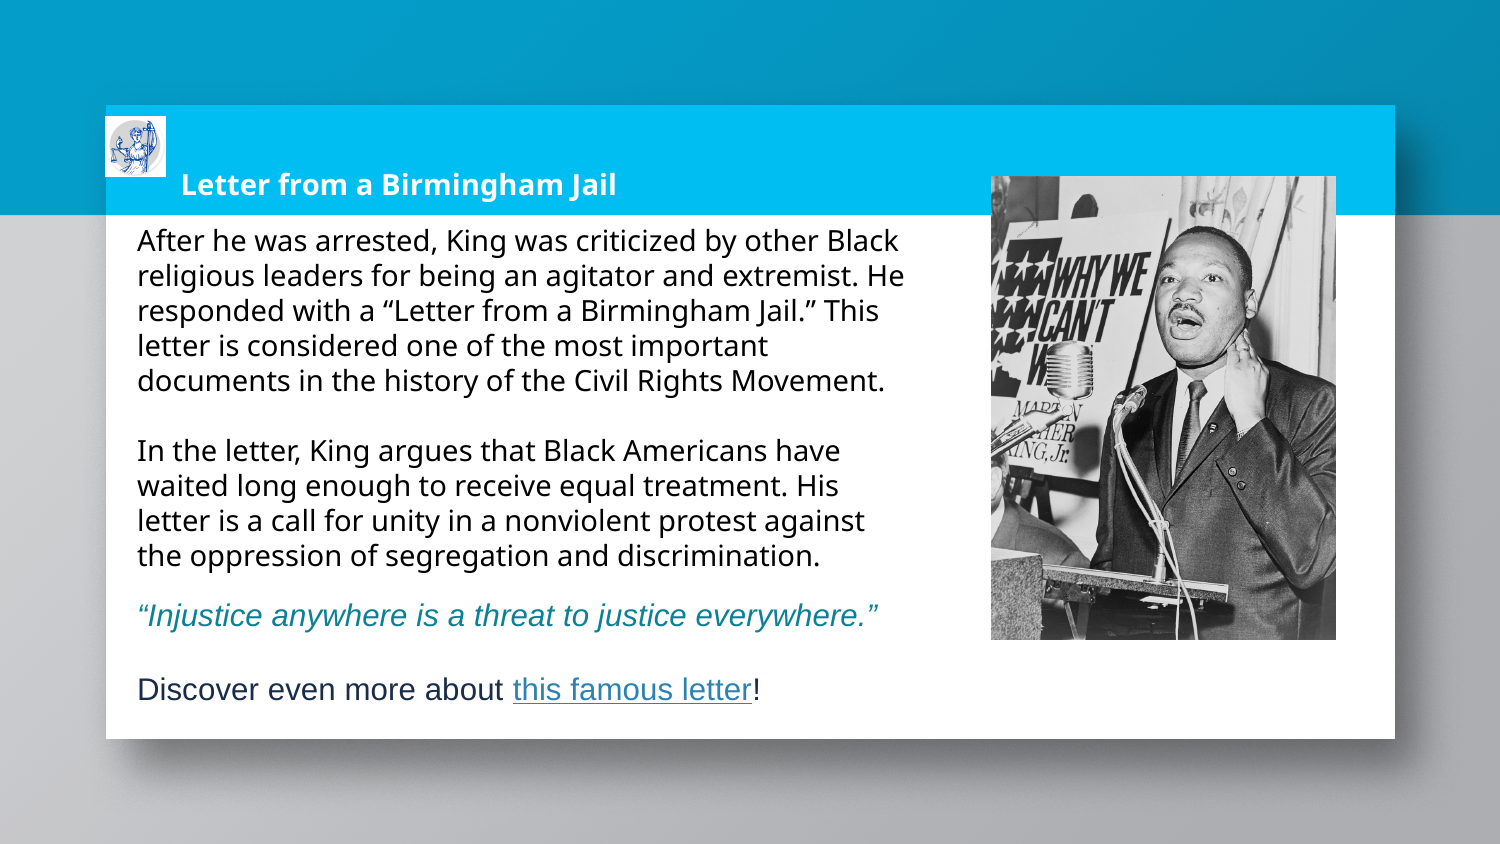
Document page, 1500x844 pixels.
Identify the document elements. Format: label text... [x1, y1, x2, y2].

picture [106, 117, 165, 176]
picture [0, 177, 1500, 844]
text_box After he was arrested, King was criticized by other Black religious leaders for being an agitator and extremist. He responded with a “Letter from a Birmingham Jail.” This letter is considered one of the most important documents in the history of the Civil Rights Movement. In the letter, King argues that Black Americans have waited long enough to receive equal treatment. His letter is a call for unity in a nonviolent protest against the oppression of segregation and discrimination. “Injustice anywhere is a threat to justice everywhere.” Discover even more about this famous letter! [122, 207, 932, 758]
title Letter from a Birmingham Jail [165, 106, 1336, 217]
